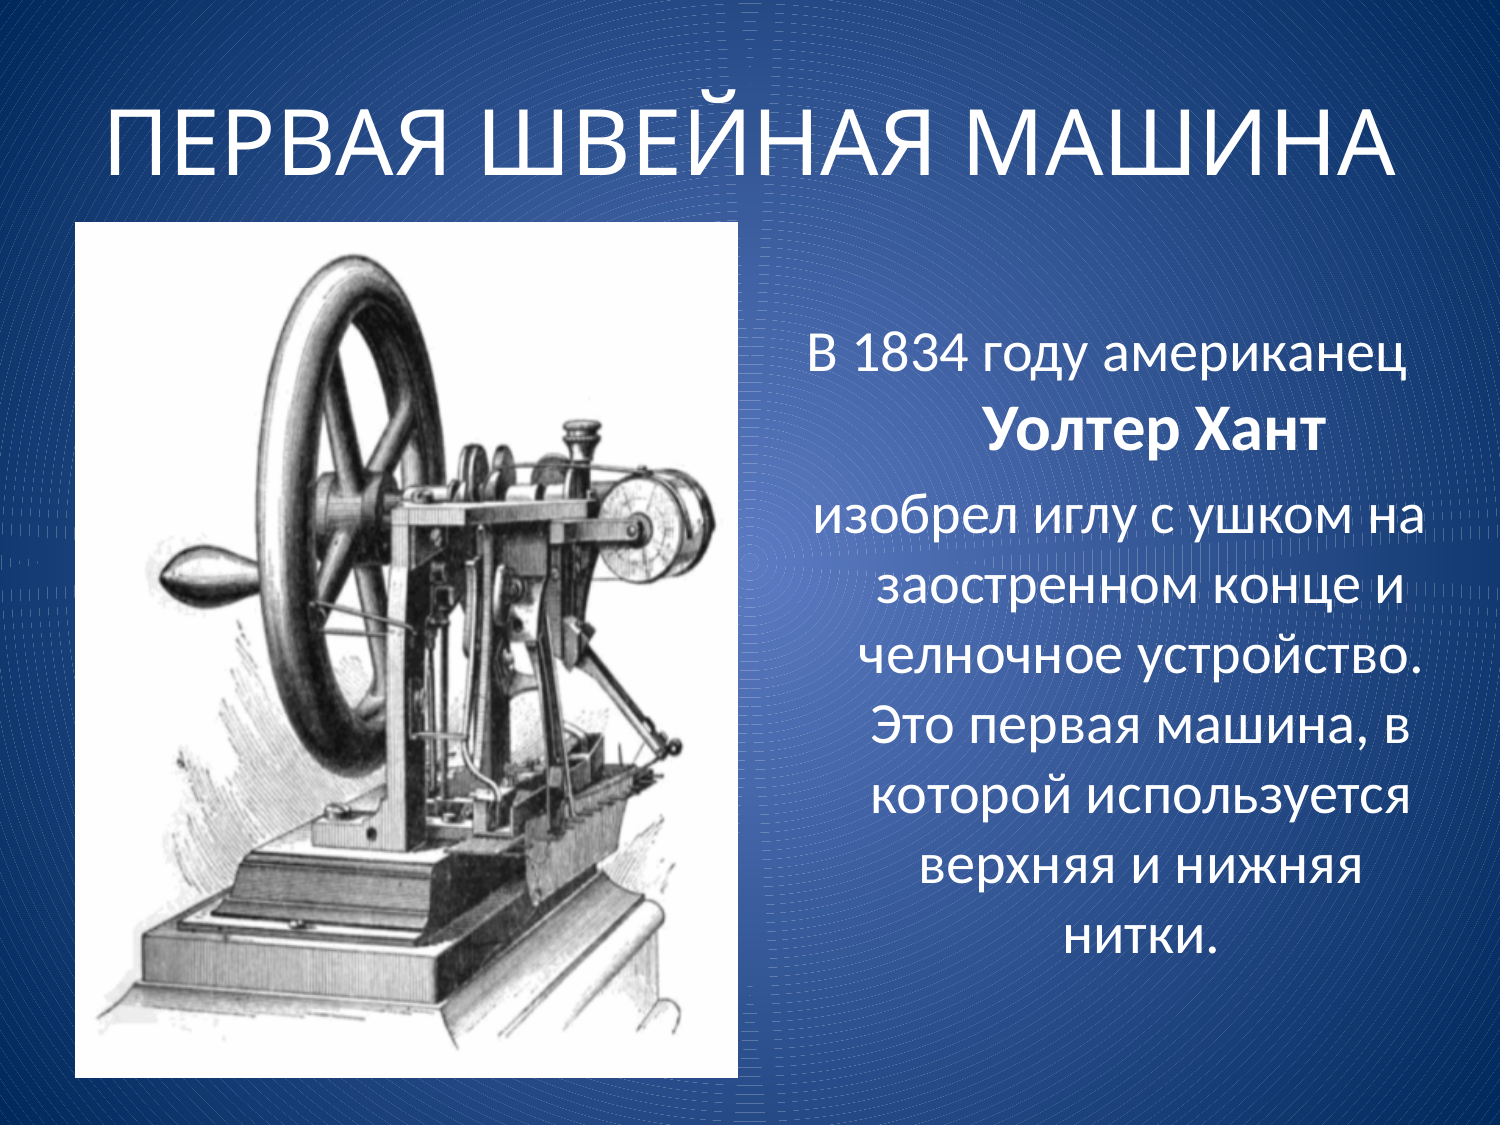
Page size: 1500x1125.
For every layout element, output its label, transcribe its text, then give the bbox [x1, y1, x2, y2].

list В 1834 году американец Уолтер Хант изобрел иглу с ушком на заостренном конце и челночное устройство. Это первая машина, в которой используется верхняя и нижняя нитки. [773, 222, 1454, 1067]
title ПЕРВАЯ ШВЕЙНАЯ МАШИНА [75, 45, 1425, 233]
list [74, 222, 738, 1079]
